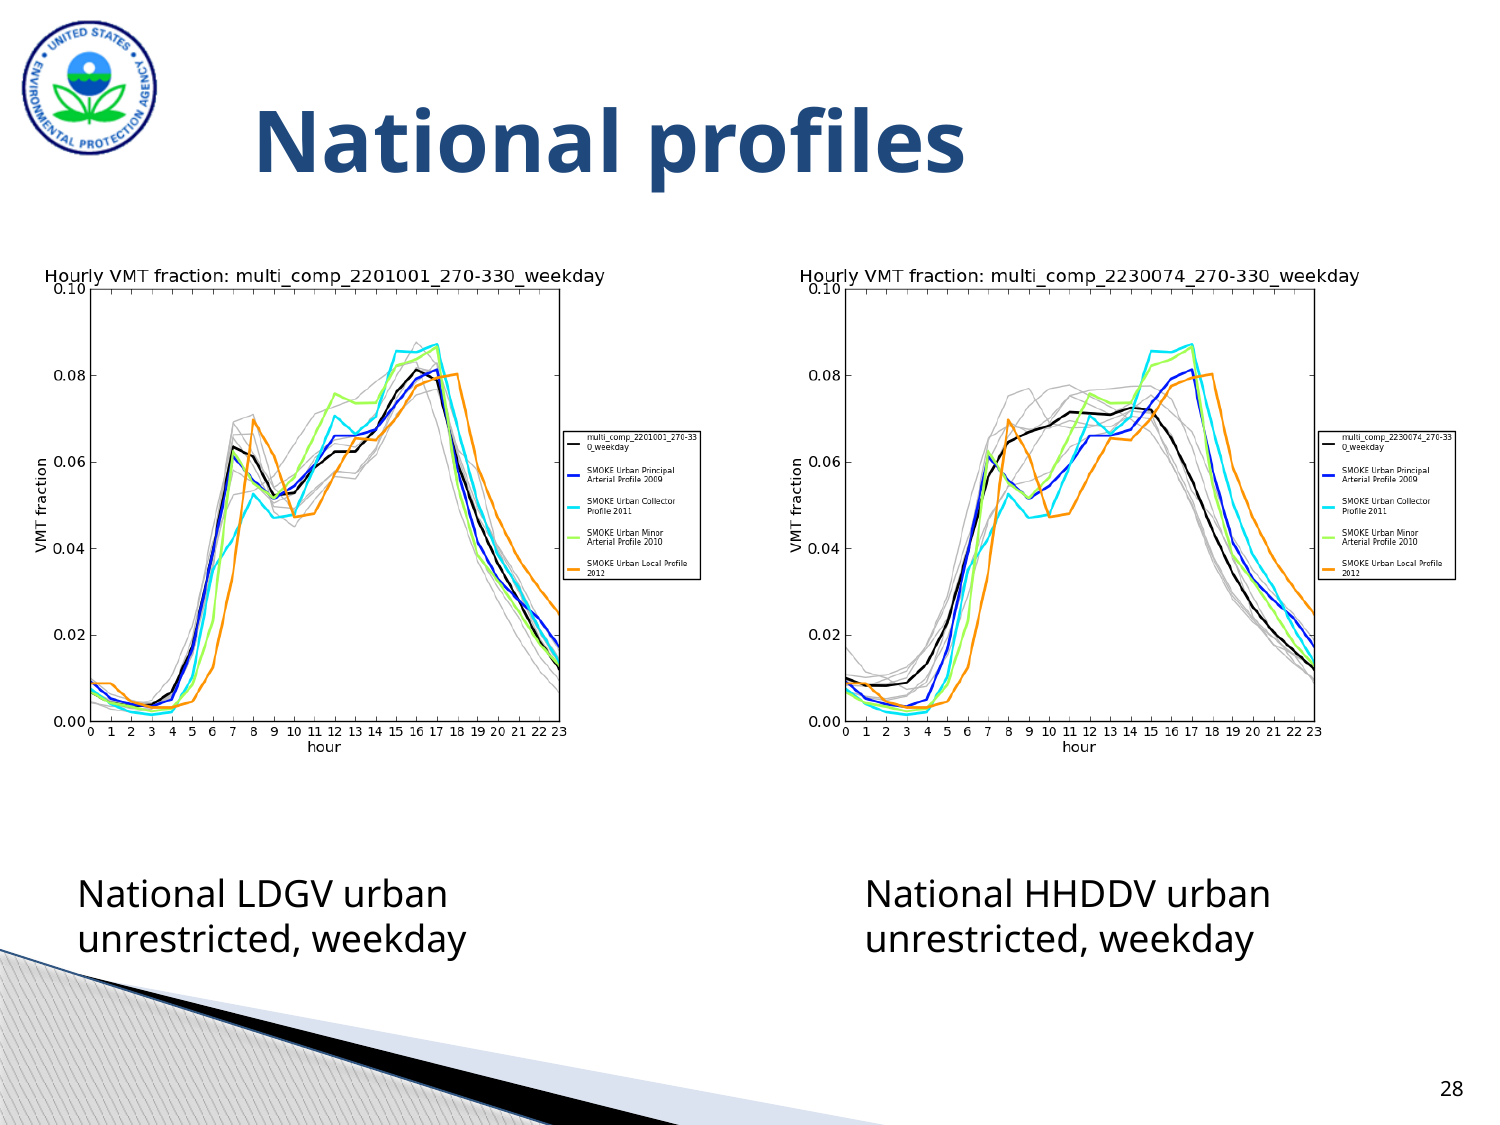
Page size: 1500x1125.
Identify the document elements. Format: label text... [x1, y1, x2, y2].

text_box National LDGV urban unrestricted, weekday [62, 862, 650, 968]
title National profiles [237, 45, 1425, 233]
slide_number 28 [1418, 1051, 1479, 1112]
text_box National HHDDV urban unrestricted, weekday [849, 862, 1438, 968]
picture [754, 234, 1476, 776]
picture [0, 234, 721, 776]
picture [12, 12, 167, 163]
